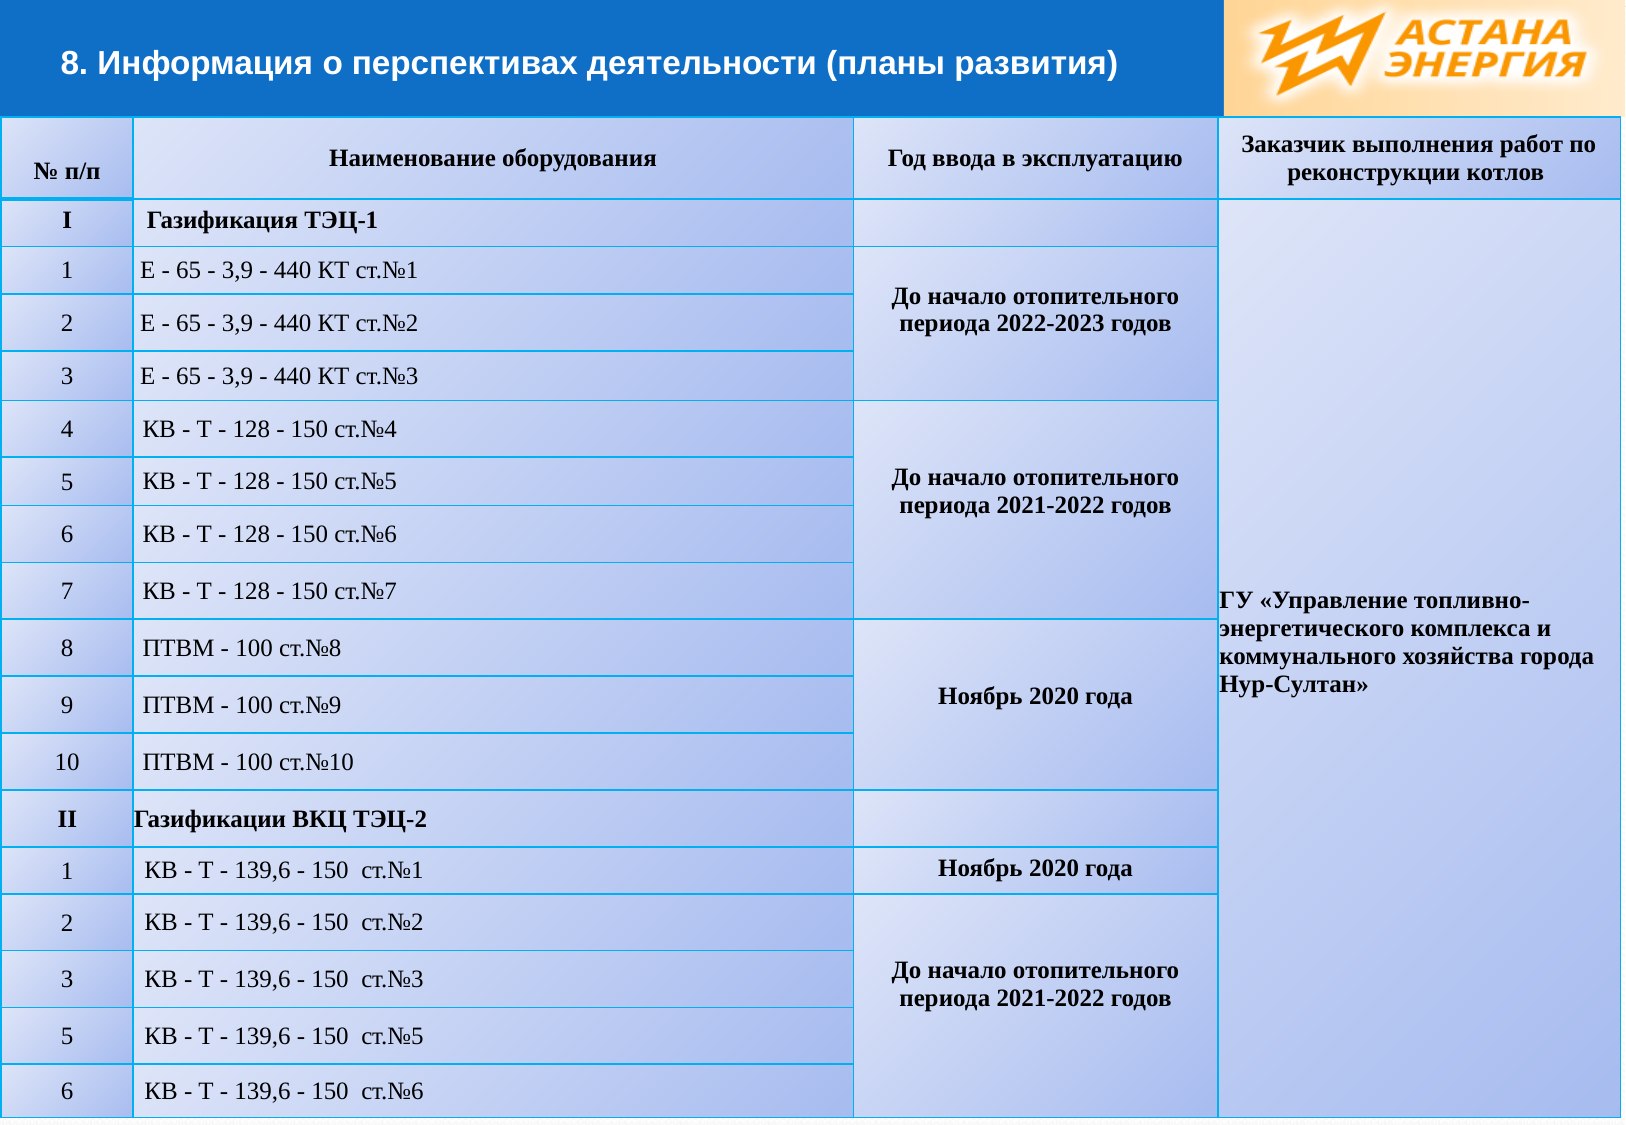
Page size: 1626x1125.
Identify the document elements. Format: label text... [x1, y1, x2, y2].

table_cell Е - 65 - 3,9 - 440 КТ ст.№2 [134, 295, 853, 350]
table_cell 6 [2, 1065, 132, 1117]
table_cell ПТВМ - 100 ст.№10 [134, 734, 853, 789]
table_cell [854, 791, 1217, 846]
table_cell 1 [2, 247, 132, 293]
table_cell ГУ «Управление топливно-энергетического комплекса и коммунального хозяйства города Нур-Султан» [1219, 200, 1620, 1117]
table_cell КВ - Т - 139,6 - 150 ст.№2 [134, 895, 853, 950]
table_cell КВ - Т - 128 - 150 ст.№4 [134, 401, 853, 456]
table_cell 4 [2, 401, 132, 456]
table_cell 8 [2, 620, 132, 675]
table_header № п/п [2, 118, 132, 197]
table_cell 2 [2, 895, 132, 950]
picture [0, 0, 1626, 1125]
table_cell 5 [2, 1008, 132, 1063]
table_header Наименование оборудования [134, 118, 853, 198]
table_cell 3 [2, 352, 132, 400]
table_cell КВ - Т - 139,6 - 150 ст.№6 [134, 1065, 853, 1117]
table_cell 5 [2, 458, 132, 505]
table_cell КВ - Т - 139,6 - 150 ст.№5 [134, 1008, 853, 1063]
table_cell КВ - Т - 128 - 150 ст.№7 [134, 563, 853, 618]
table_header Заказчик выполнения работ по реконструкции котлов [1219, 120, 1620, 198]
table_cell ПТВМ - 100 ст.№9 [134, 677, 853, 732]
table_cell Газификация ТЭЦ-1 [134, 200, 853, 246]
table_cell 10 [2, 734, 132, 789]
table_cell I [2, 201, 132, 246]
table_cell Е - 65 - 3,9 - 440 КТ ст.№3 [134, 352, 853, 400]
table_cell КВ - Т - 128 - 150 ст.№6 [134, 506, 853, 562]
table_cell II [2, 791, 132, 846]
table_cell 6 [2, 506, 132, 562]
table_cell Ноябрь 2020 года [854, 620, 1217, 789]
table_cell 1 [2, 848, 132, 893]
table_cell 2 [2, 295, 132, 350]
table_cell До начало отопительного периода 2021-2022 годов [854, 401, 1217, 618]
table_cell КВ - Т - 139,6 - 150 ст.№3 [134, 951, 853, 1007]
table_cell До начало отопительного периода 2021-2022 годов [854, 895, 1217, 1117]
table_cell 3 [2, 951, 132, 1007]
table_cell Газификации ВКЦ ТЭЦ-2 [134, 791, 853, 846]
text_box 8. Информация о перспективах деятельности (планы развития) [0, 0, 1223, 116]
table_cell Ноябрь 2020 года [854, 848, 1217, 893]
table_cell КВ - Т - 128 - 150 ст.№5 [134, 458, 853, 505]
table_cell [854, 200, 1217, 246]
table_cell 7 [2, 563, 132, 618]
table_cell До начало отопительного периода 2022-2023 годов [854, 247, 1217, 400]
table_cell 9 [2, 677, 132, 732]
table_header Год ввода в эксплуатацию [854, 118, 1217, 198]
table_cell КВ - Т - 139,6 - 150 ст.№1 [134, 848, 853, 893]
table_cell Е - 65 - 3,9 - 440 КТ ст.№1 [134, 247, 853, 293]
table_cell ПТВМ - 100 ст.№8 [134, 620, 853, 675]
